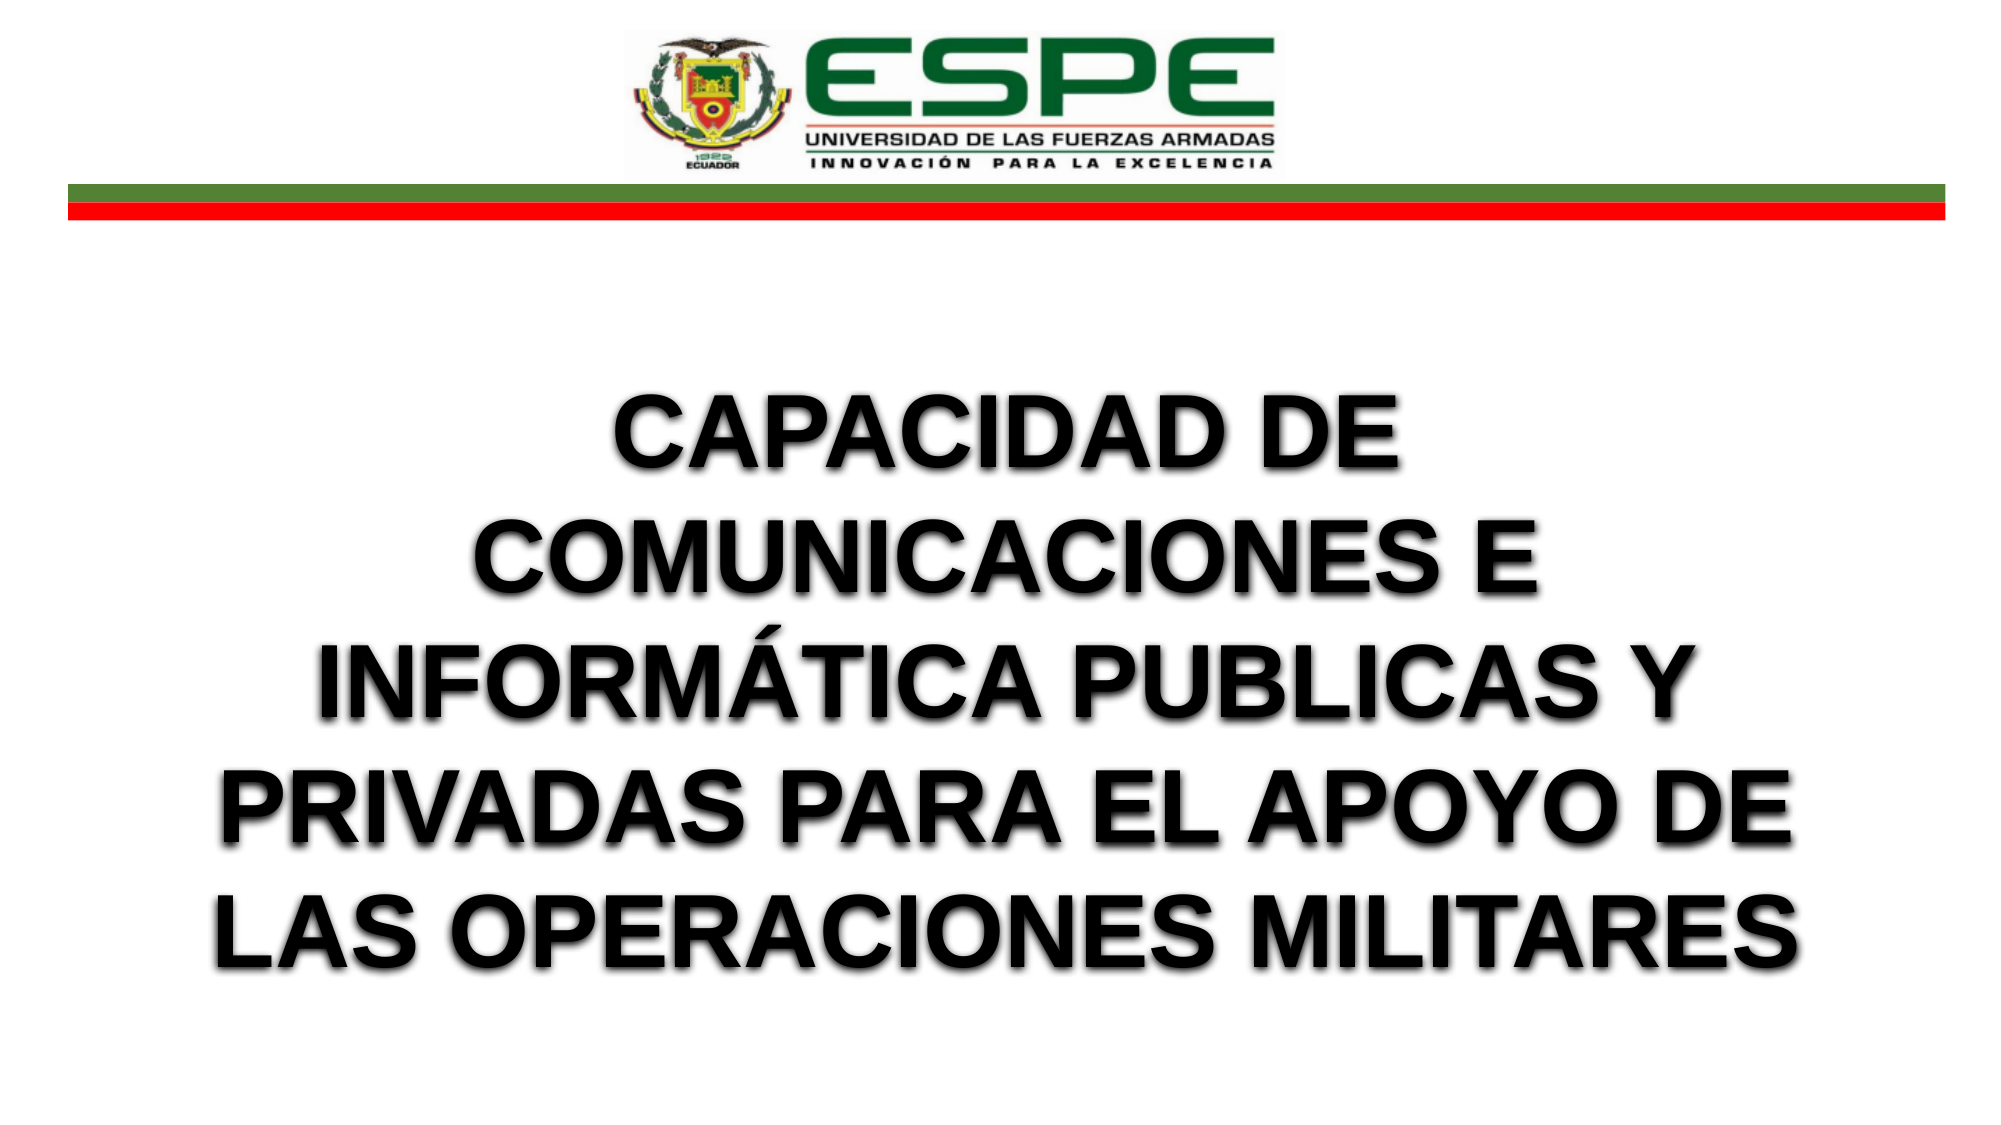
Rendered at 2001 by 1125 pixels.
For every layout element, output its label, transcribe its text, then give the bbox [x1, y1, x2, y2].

text_box [67, 183, 1946, 201]
text_box [67, 201, 1946, 221]
text_box CAPACIDAD DE COMUNICACIONES E INFORMÁTICA PUBLICAS Y PRIVADAS PARA EL APOYO DE LAS OPERACIONES MILITARES [124, 355, 1889, 996]
picture [616, 30, 1289, 185]
